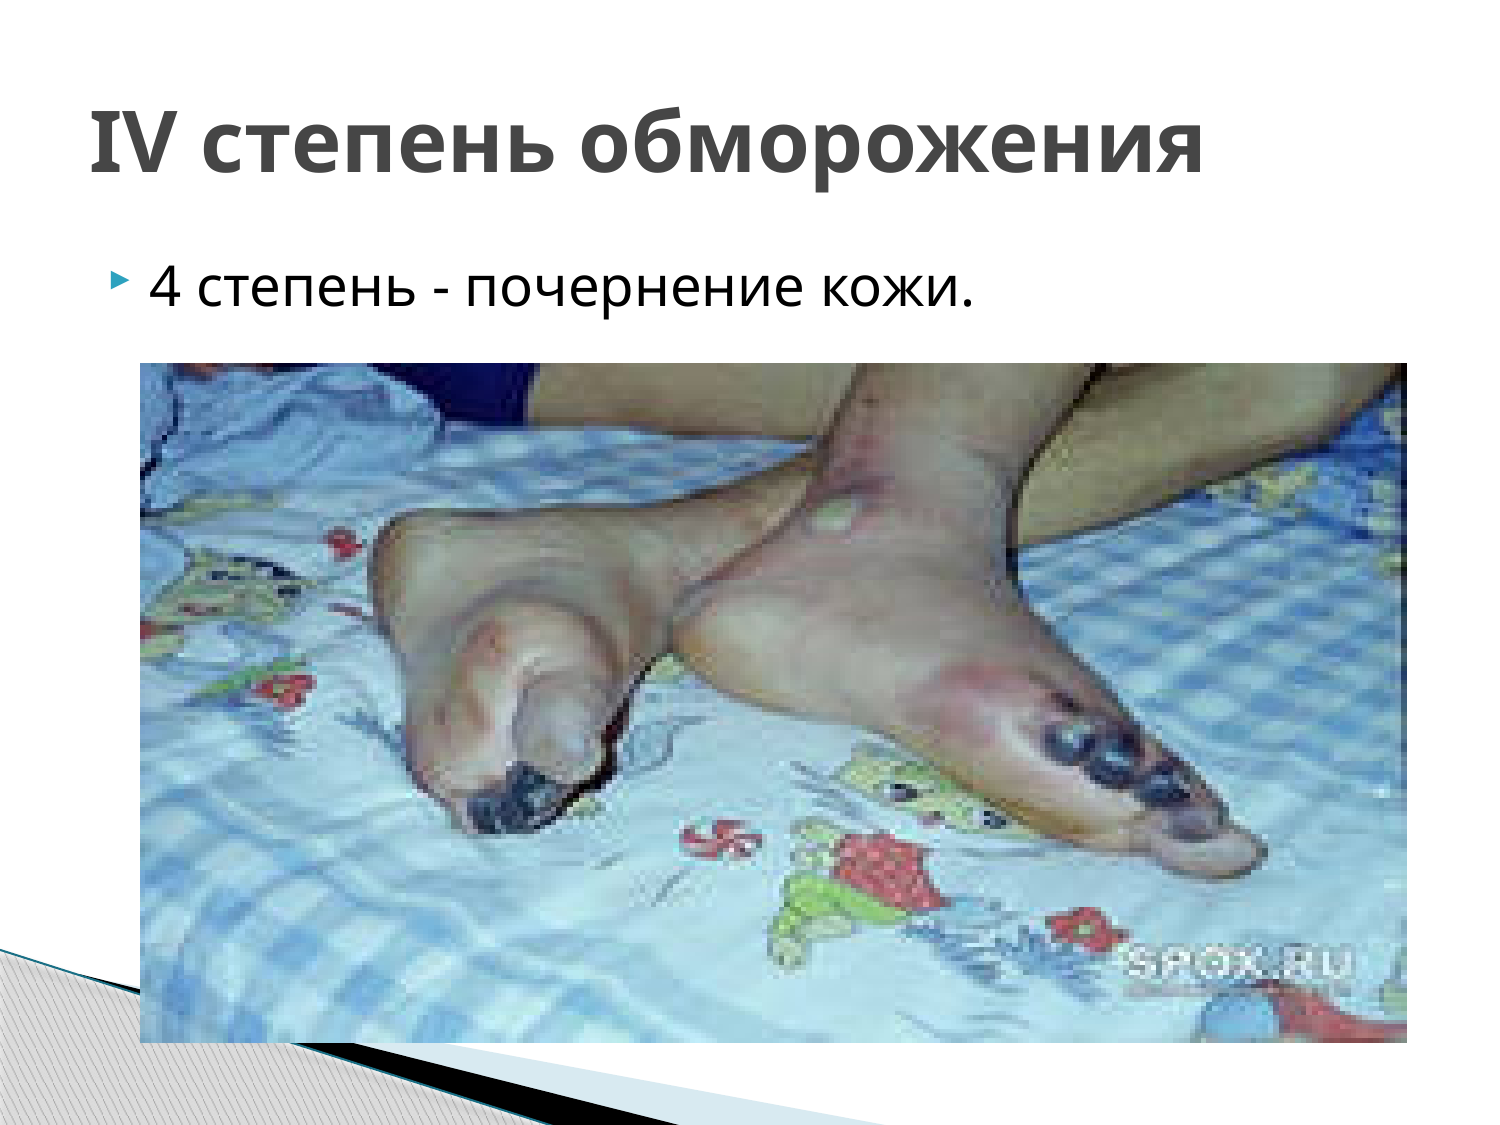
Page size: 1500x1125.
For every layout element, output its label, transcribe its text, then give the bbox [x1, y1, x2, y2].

list 4 степень - почернение кожи. [75, 243, 1425, 986]
title IV степень обморожения [75, 45, 1425, 233]
picture [140, 363, 1407, 1044]
